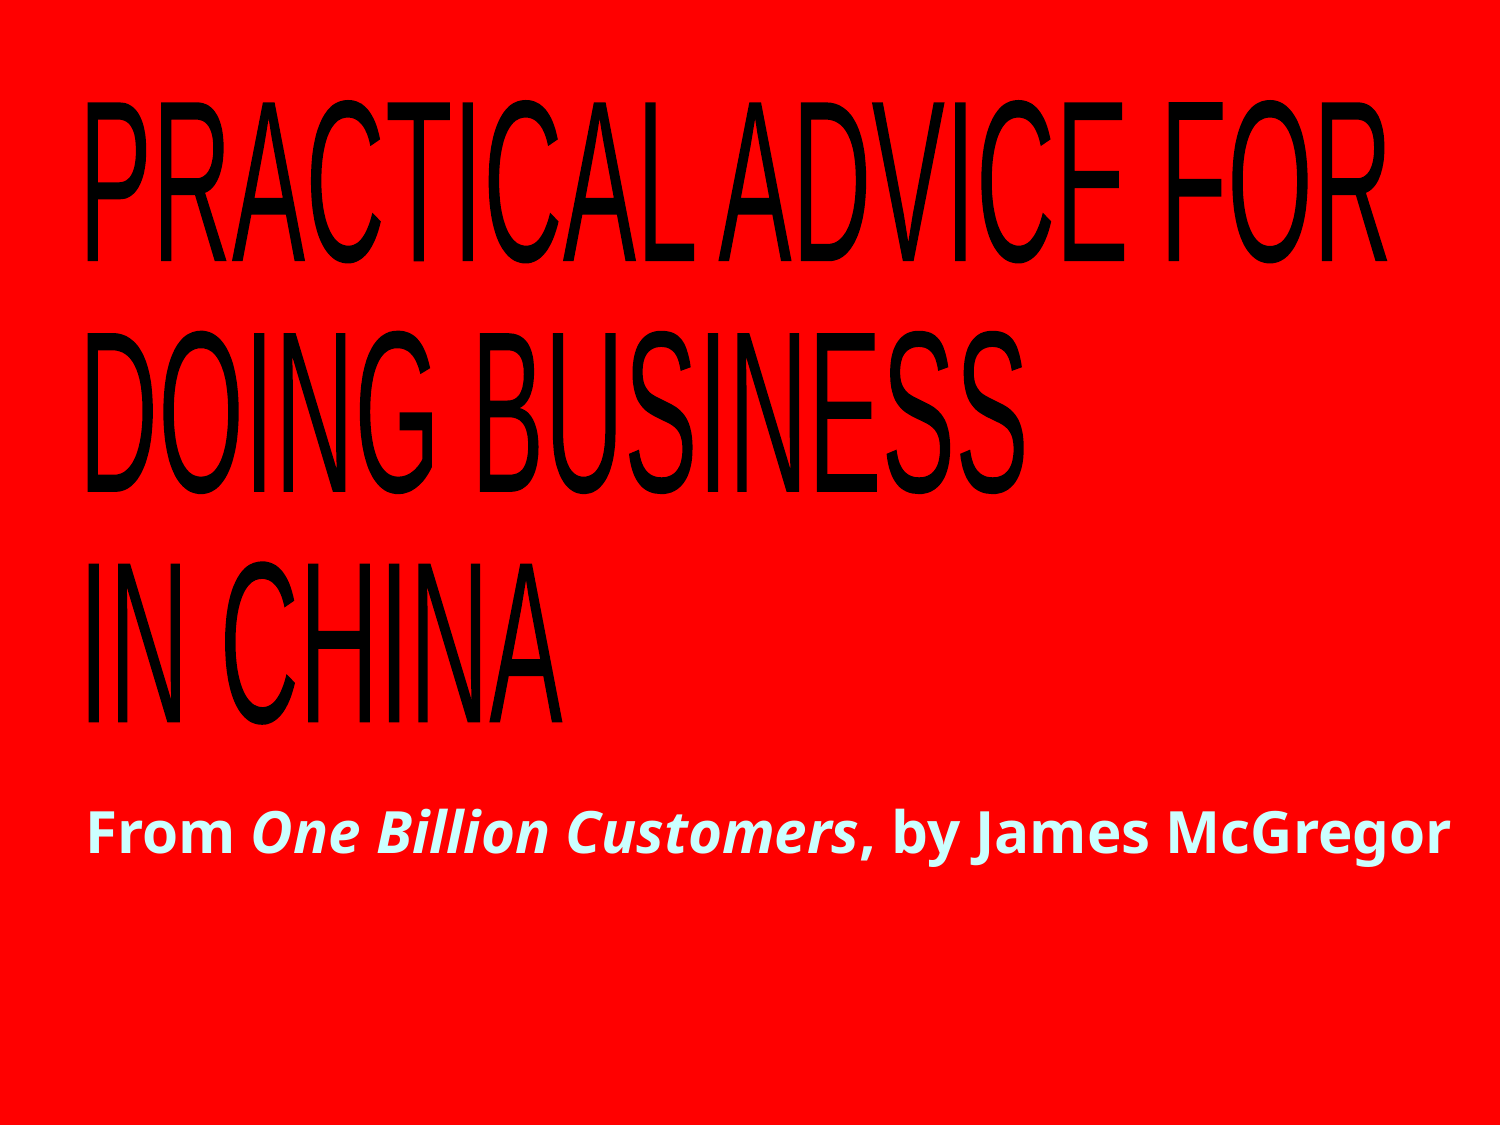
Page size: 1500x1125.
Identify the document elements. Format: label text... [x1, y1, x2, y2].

text_box From One Billion Customers, by James McGregor [0, 787, 1500, 873]
